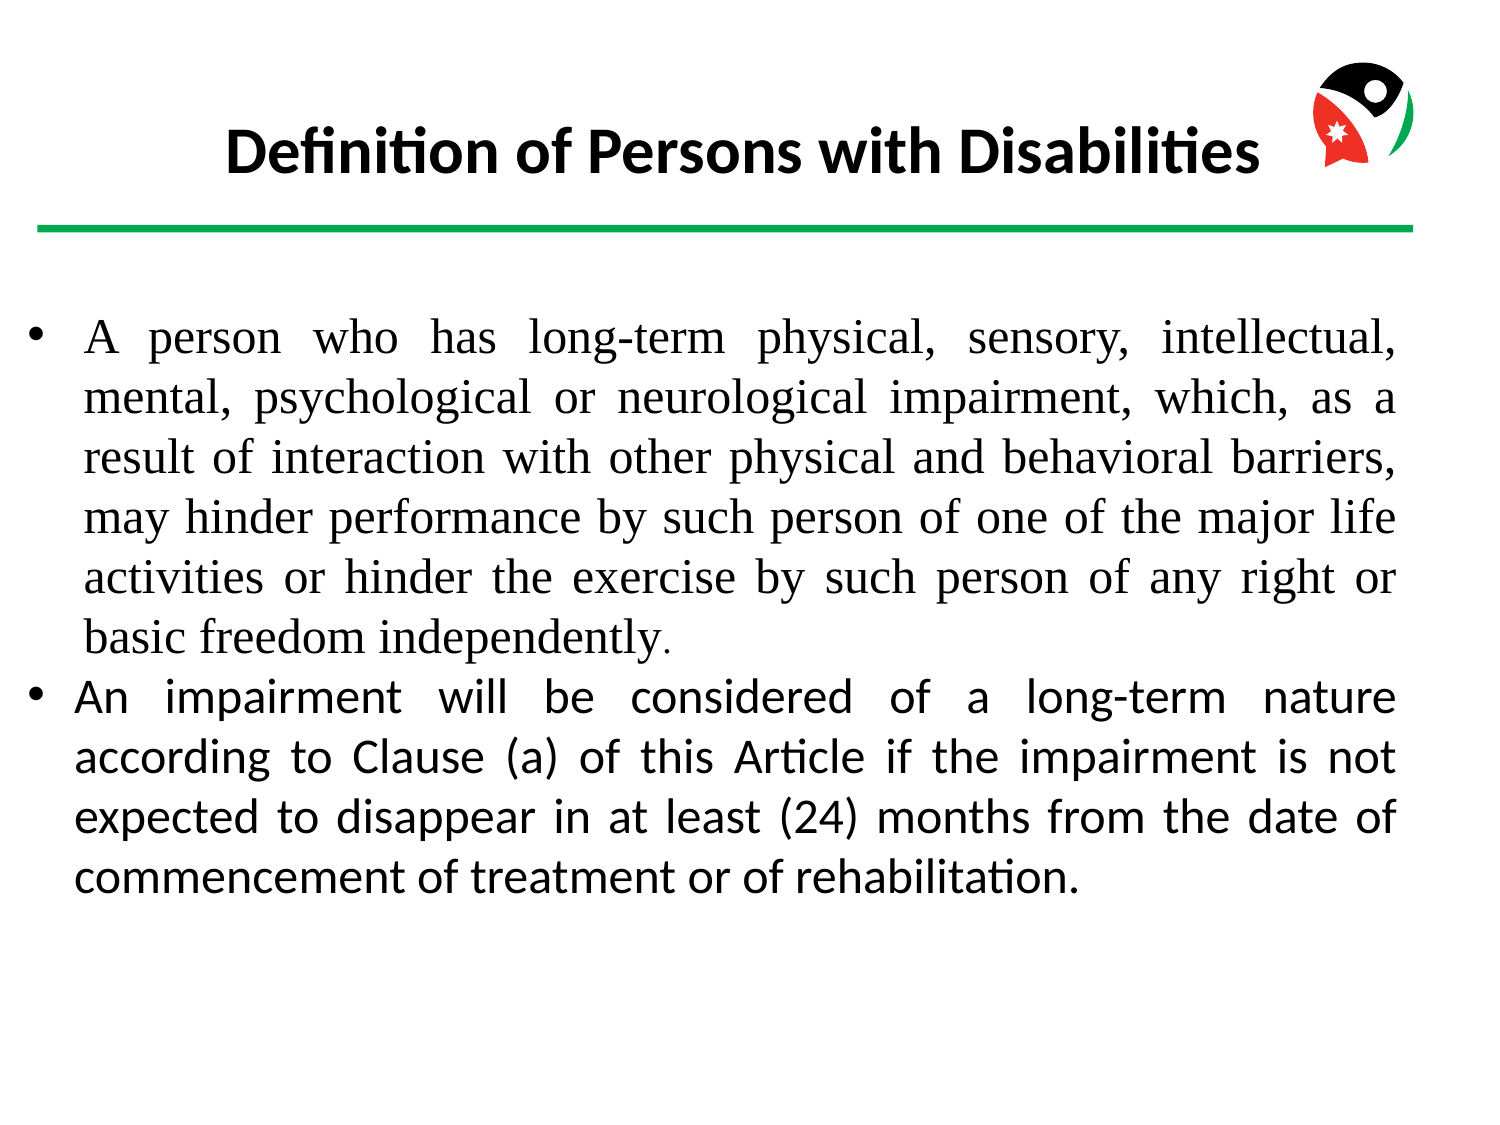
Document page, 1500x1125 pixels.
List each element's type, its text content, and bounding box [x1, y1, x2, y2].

text_box A person who has long-term physical, sensory, intellectual, mental, psychological or neurological impairment, which, as a result of interaction with other physical and behavioral barriers, may hinder performance by such person of one of the major life activities or hinder the exercise by such person of any right or basic freedom independently. An impairment will be considered of a long-term nature according to Clause (a) of this Article if the impairment is not expected to disappear in at least (24) months from the date of commencement of treatment or of rehabilitation. [12, 295, 1413, 956]
text_box Definition of Persons with Disabilities [210, 99, 1277, 195]
